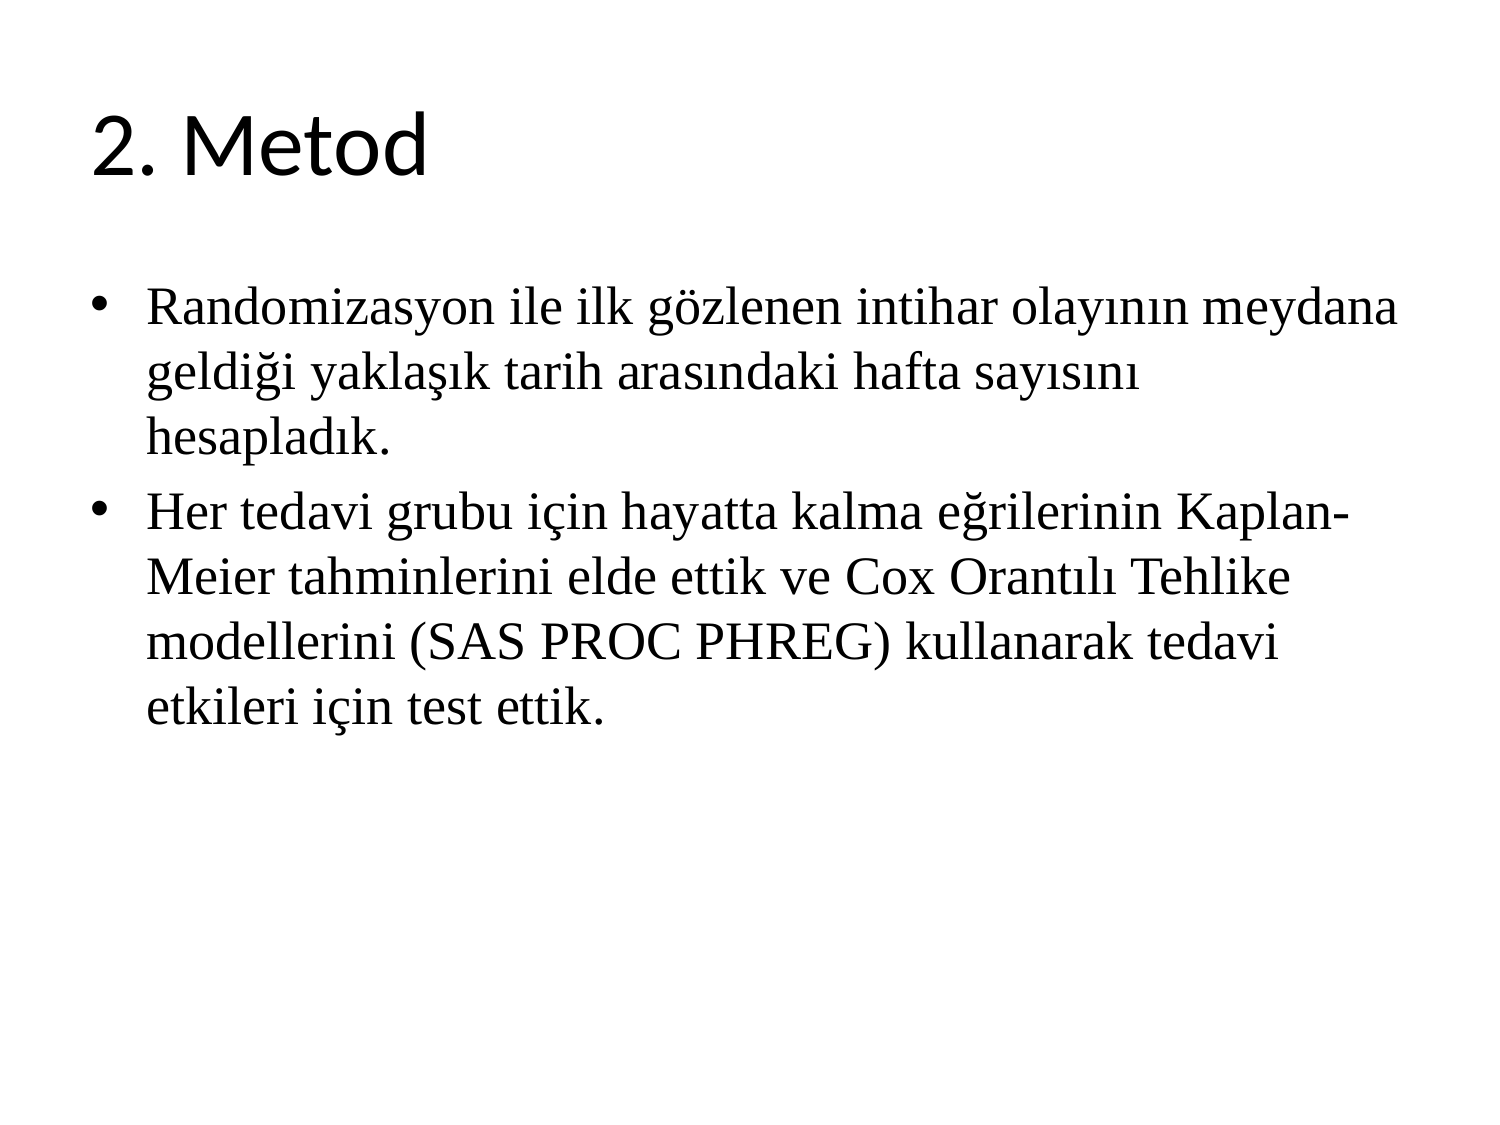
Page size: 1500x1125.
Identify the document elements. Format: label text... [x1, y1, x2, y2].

list Randomizasyon ile ilk gözlenen intihar olayının meydana geldiği yaklaşık tarih arasındaki hafta sayısını hesapladık. Her tedavi grubu için hayatta kalma eğrilerinin Kaplan-Meier tahminlerini elde ettik ve Cox Orantılı Tehlike modellerini (SAS PROC PHREG) kullanarak tedavi etkileri için test ettik. [75, 262, 1425, 1005]
title 2. Metod [75, 45, 1425, 233]
